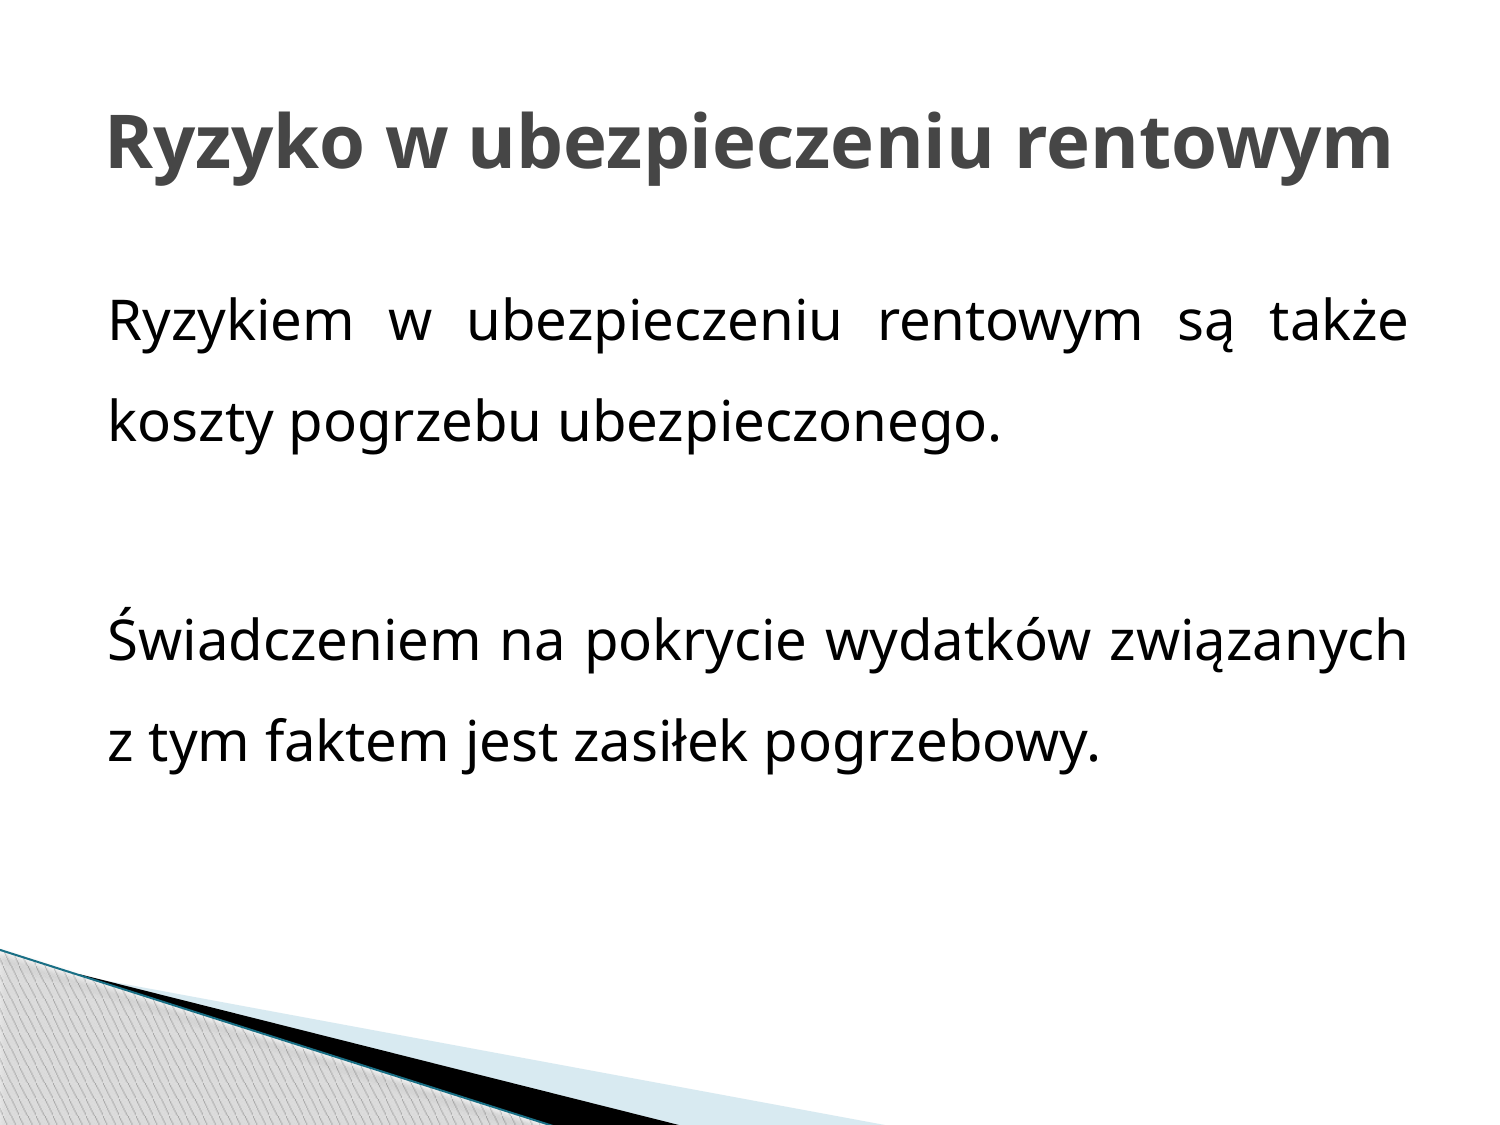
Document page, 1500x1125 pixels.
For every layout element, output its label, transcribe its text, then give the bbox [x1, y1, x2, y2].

title Ryzyko w ubezpieczeniu rentowym [75, 45, 1425, 233]
list Ryzykiem w ubezpieczeniu rentowym są także koszty pogrzebu ubezpieczonego. Świadczeniem na pokrycie wydatków związanych z tym faktem jest zasiłek pogrzebowy. [75, 243, 1425, 986]
